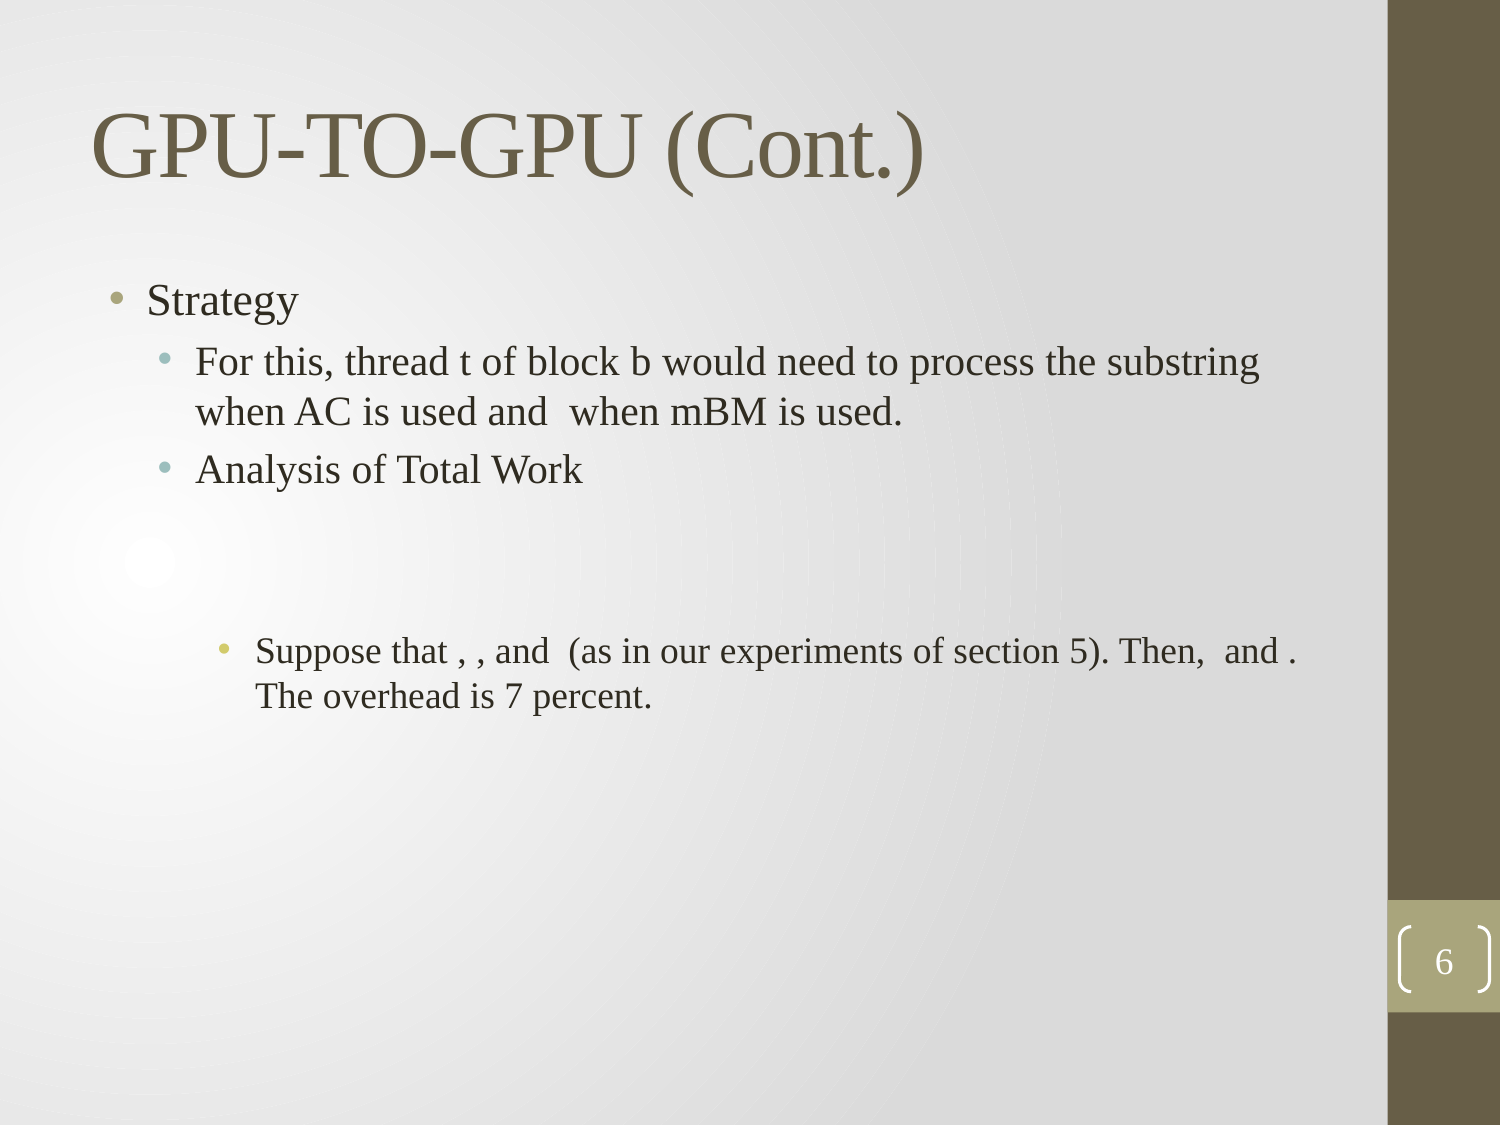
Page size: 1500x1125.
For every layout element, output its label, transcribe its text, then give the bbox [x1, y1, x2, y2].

slide_number 6 [1397, 925, 1492, 994]
title GPU-TO-GPU (Cont.) [75, 45, 1325, 233]
